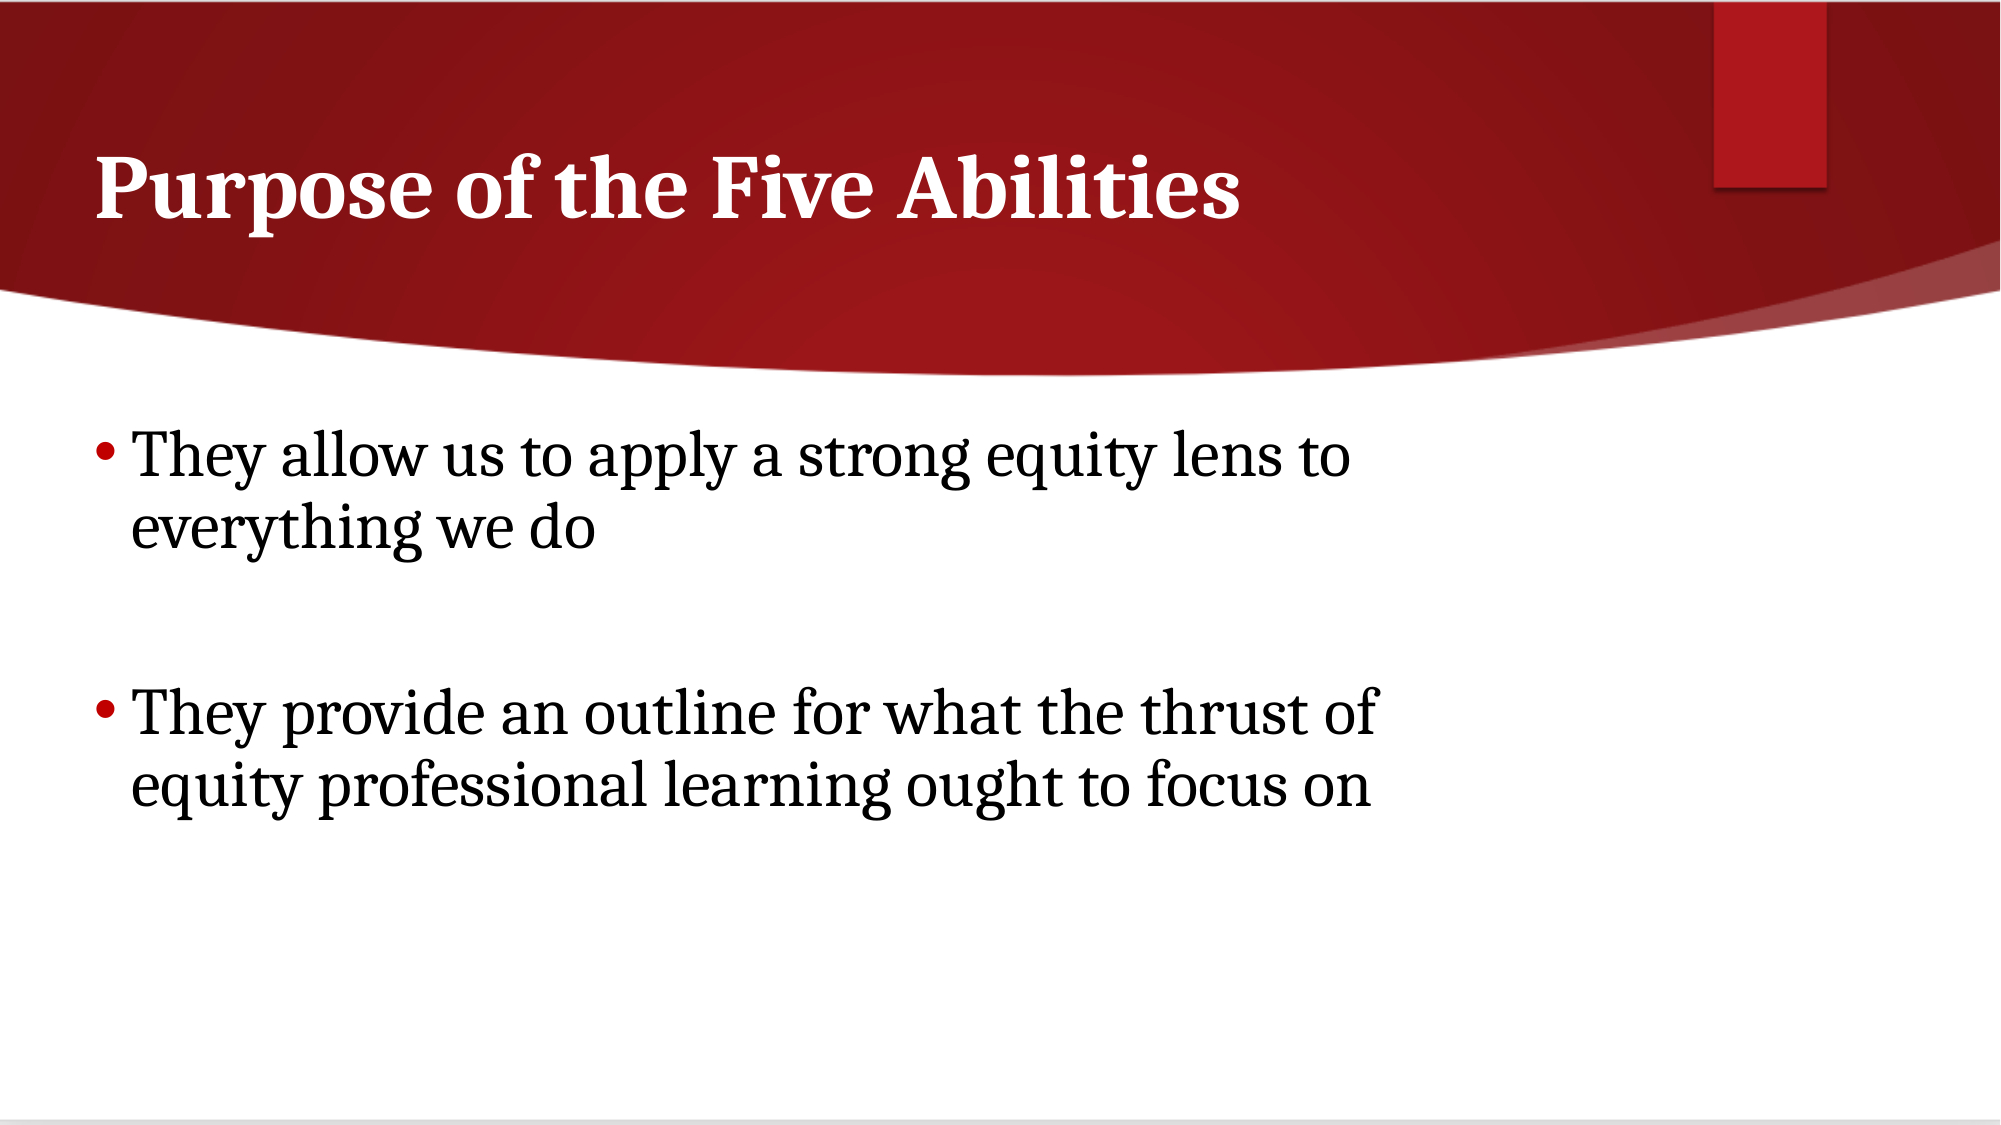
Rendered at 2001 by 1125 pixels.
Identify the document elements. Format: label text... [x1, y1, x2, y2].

list They allow us to apply a strong equity lens to everything we do They provide an outline for what the thrust of equity professional learning ought to focus on [78, 411, 1410, 1051]
title Purpose of the Five Abilities [79, 74, 1683, 304]
picture [0, 0, 2001, 1125]
